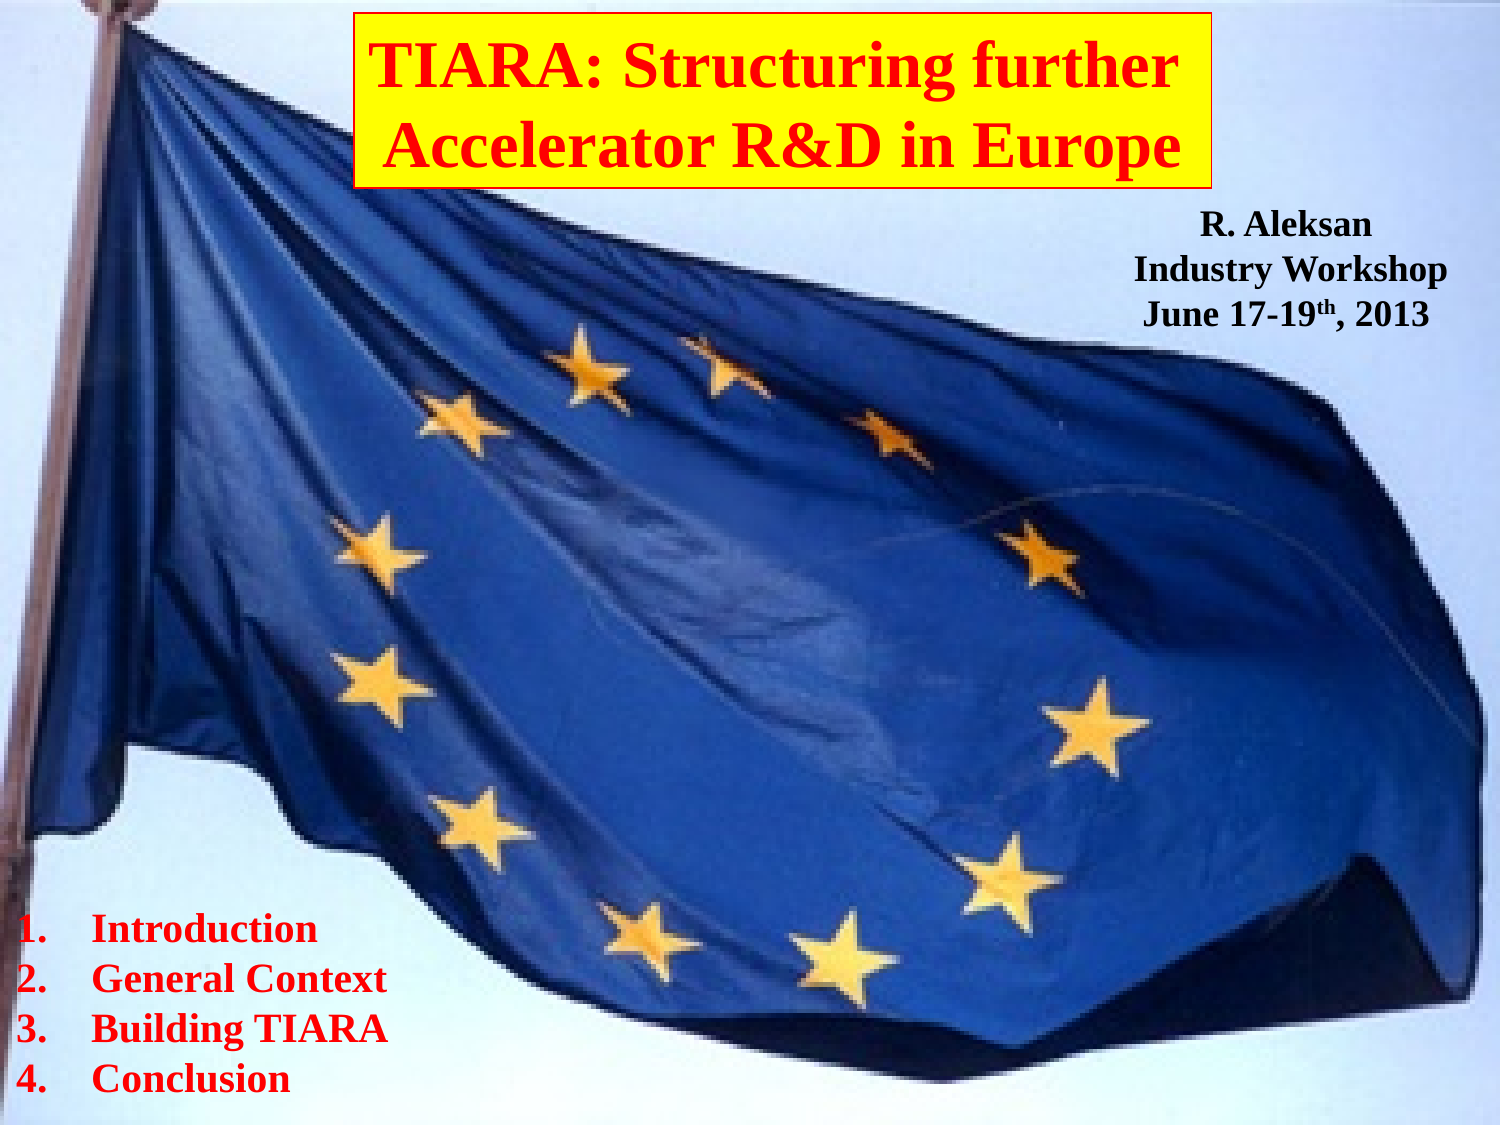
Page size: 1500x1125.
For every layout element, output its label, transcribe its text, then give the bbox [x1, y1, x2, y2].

text_box Introduction General Context Building TIARA Conclusion [1, 893, 404, 1108]
picture [0, 0, 1500, 1125]
text_box R. Aleksan Industry Workshop June 17-19th, 2013 [1109, 191, 1464, 342]
text_box TIARA: Structuring further Accelerator R&D in Europe [353, 13, 1212, 188]
